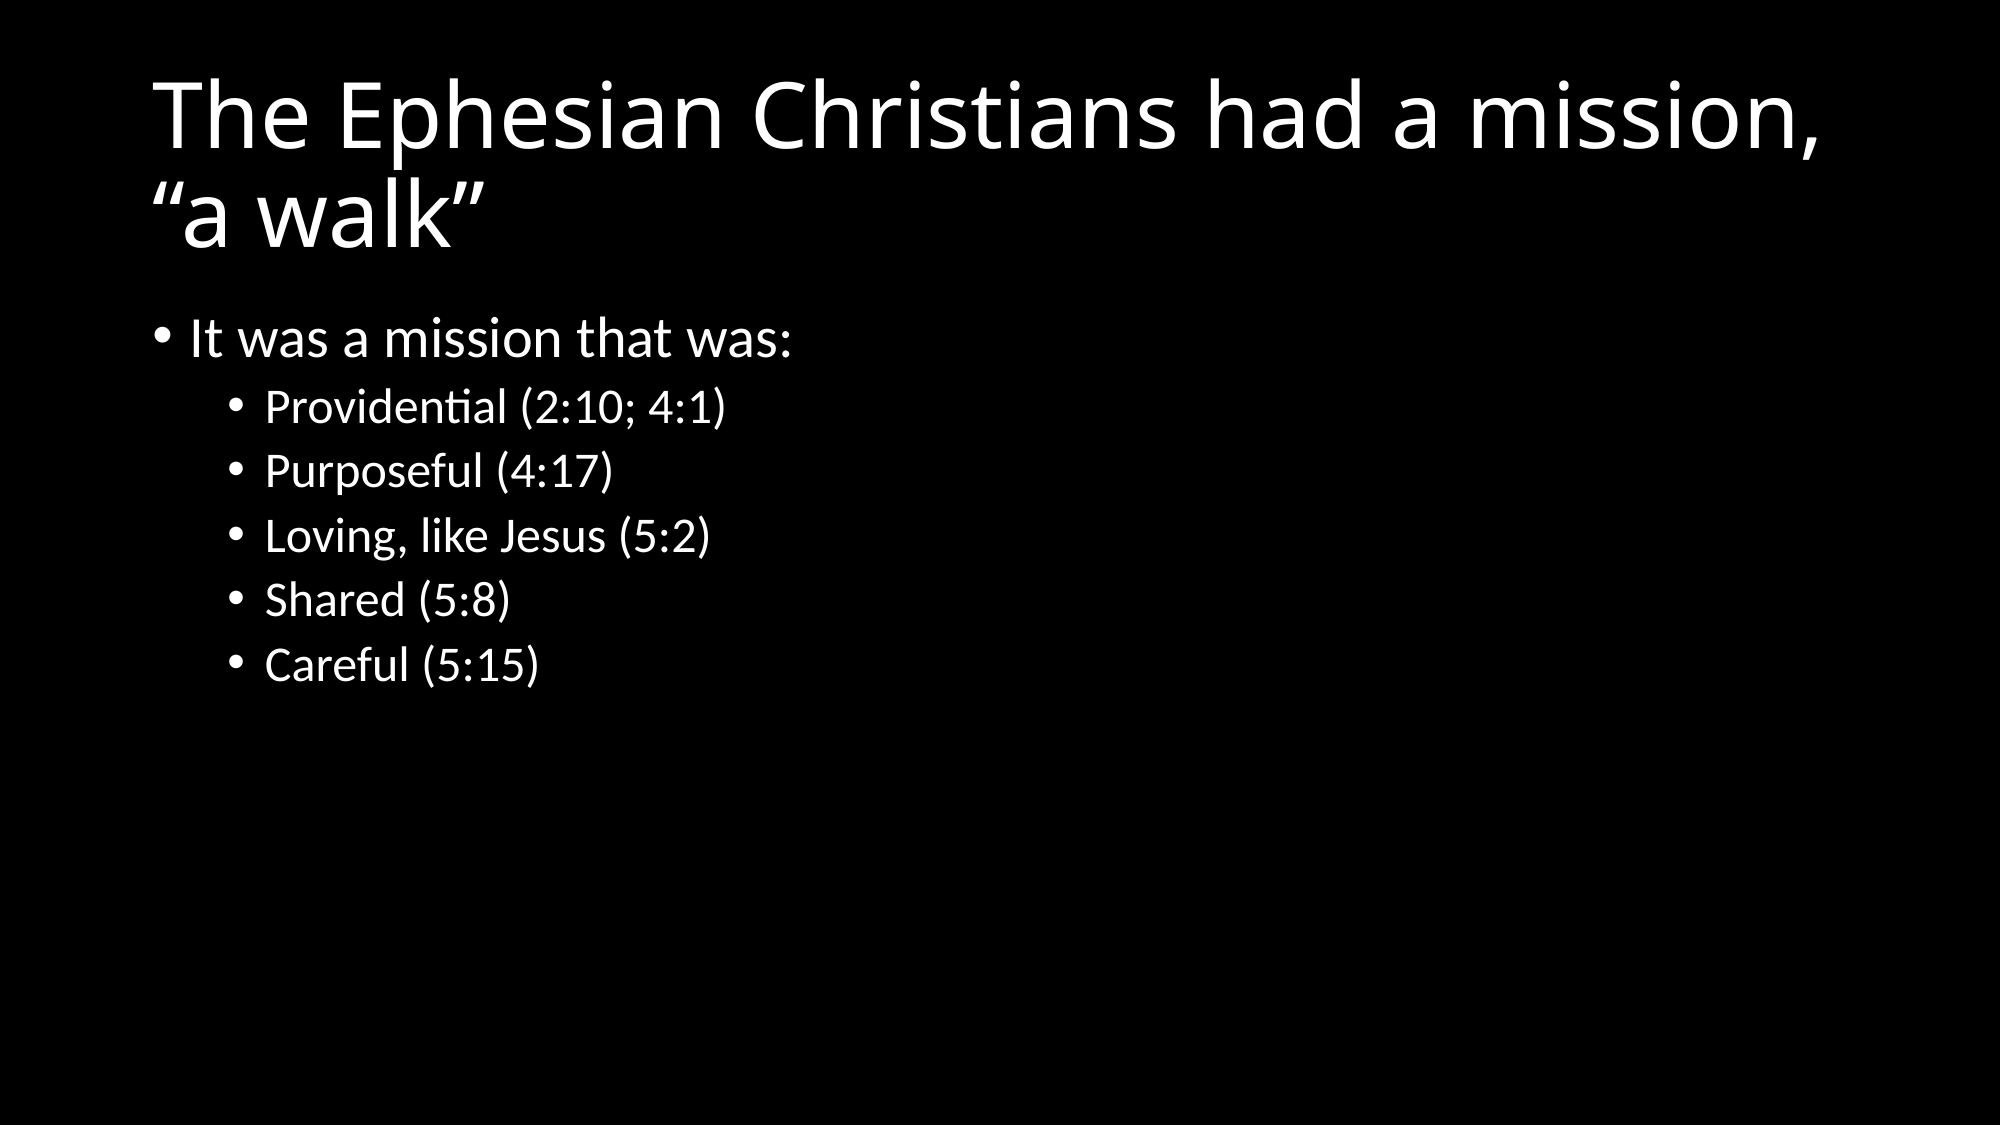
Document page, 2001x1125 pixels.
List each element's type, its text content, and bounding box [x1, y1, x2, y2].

list It was a mission that was: Providential (2:10; 4:1) Purposeful (4:17) Loving, like Jesus (5:2) Shared (5:8) Careful (5:15) [137, 299, 1863, 1014]
title The Ephesian Christians had a mission, “a walk” [137, 59, 1920, 278]
